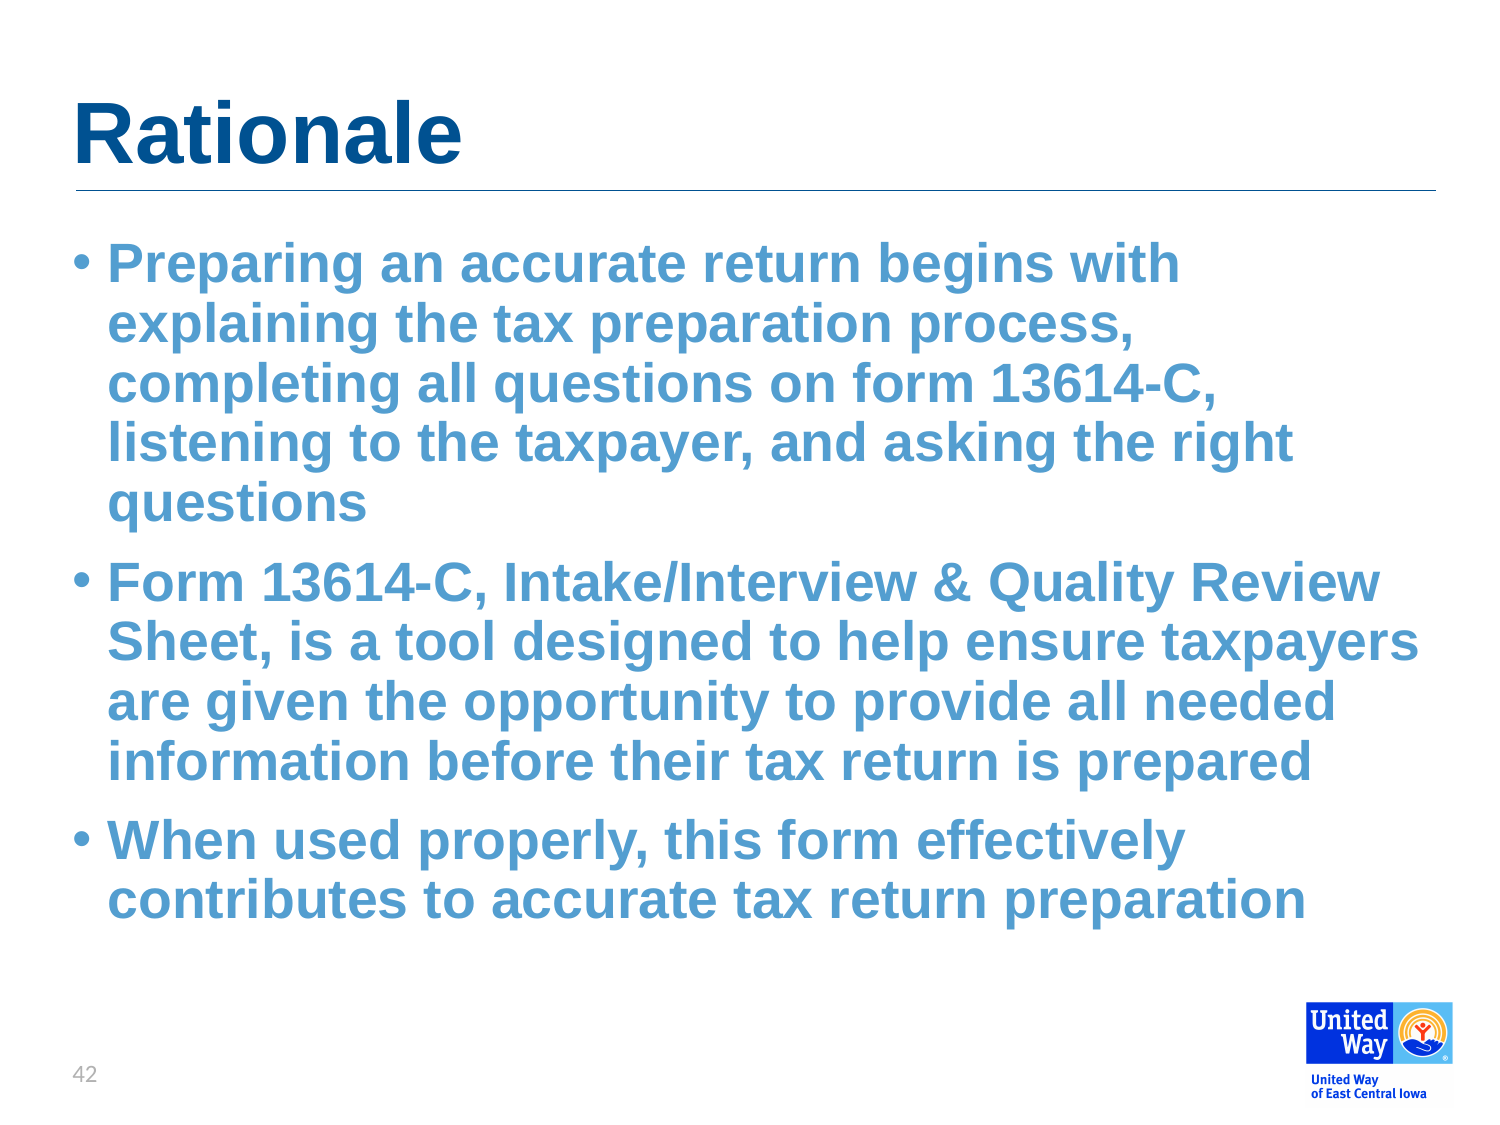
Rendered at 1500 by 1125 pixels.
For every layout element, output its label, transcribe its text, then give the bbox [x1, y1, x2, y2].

slide_number 42 [57, 1042, 395, 1103]
picture [1305, 1001, 1454, 1108]
list Preparing an accurate return begins with explaining the tax preparation process, completing all questions on form 13614-C, listening to the taxpayer, and asking the right questions Form 13614-C, Intake/Interview & Quality Review Sheet, is a tool designed to help ensure taxpayers are given the opportunity to provide all needed information before their tax return is prepared When used properly, this form effectively contributes to accurate tax return preparation [57, 227, 1449, 992]
title Rationale [57, 80, 1449, 191]
